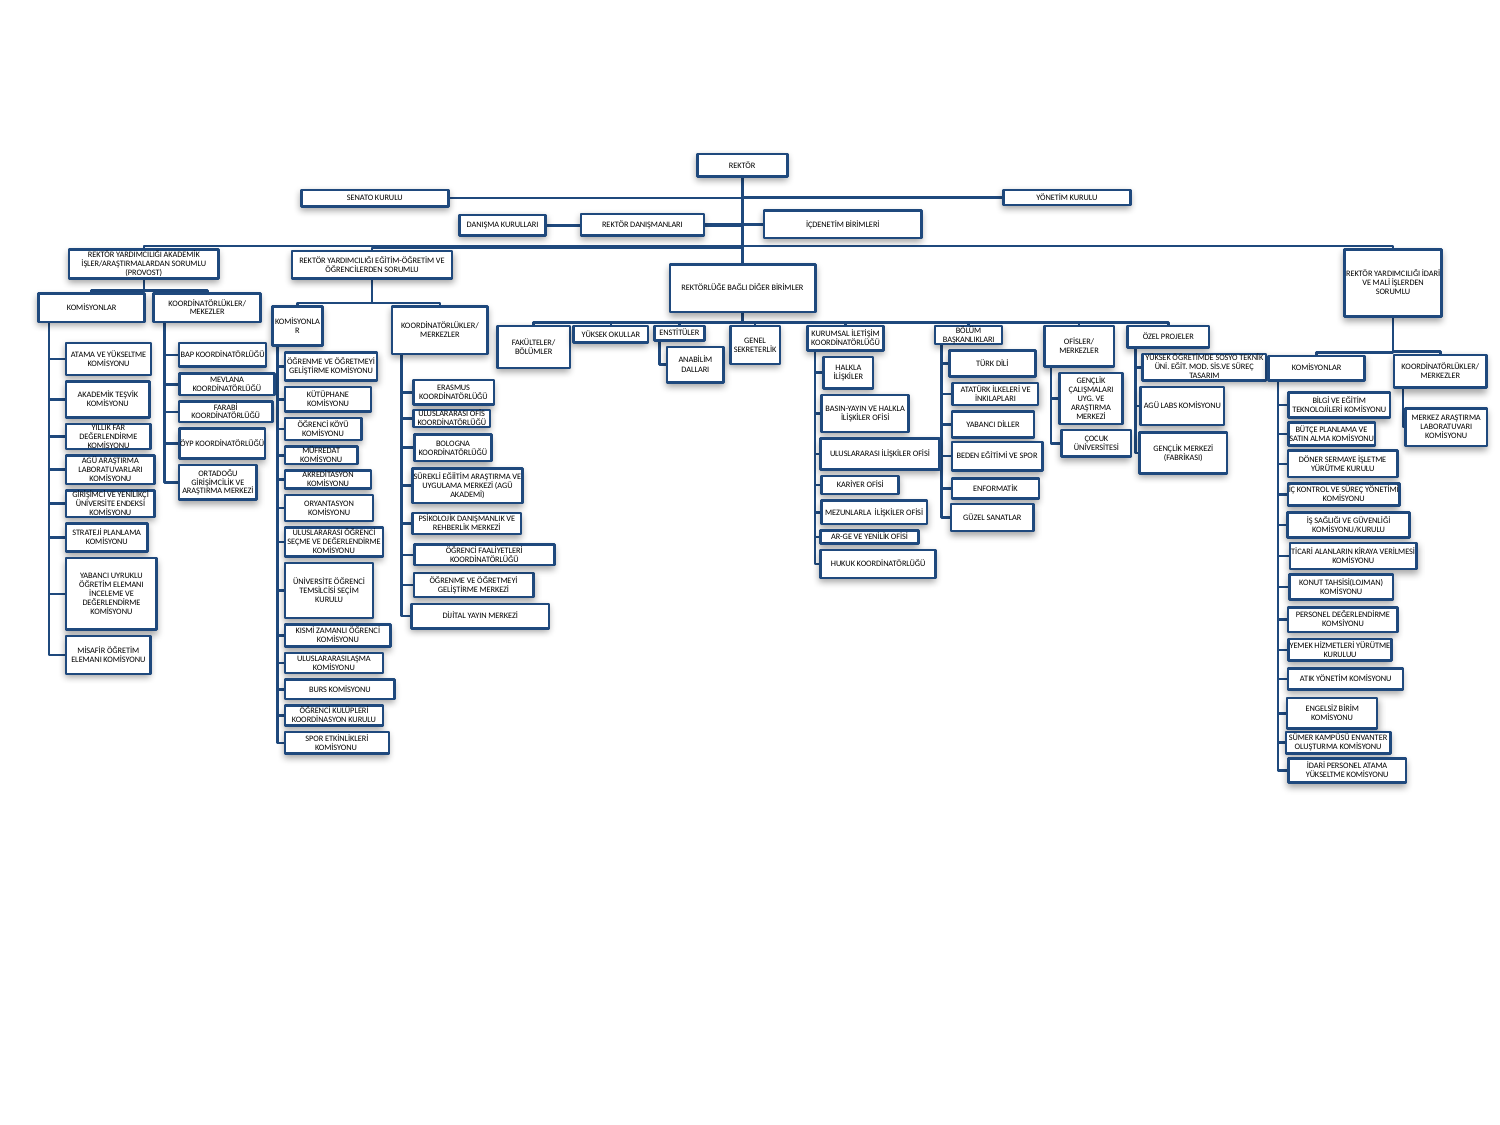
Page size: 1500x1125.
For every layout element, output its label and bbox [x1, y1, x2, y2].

text_box [38, 109, 1488, 821]
